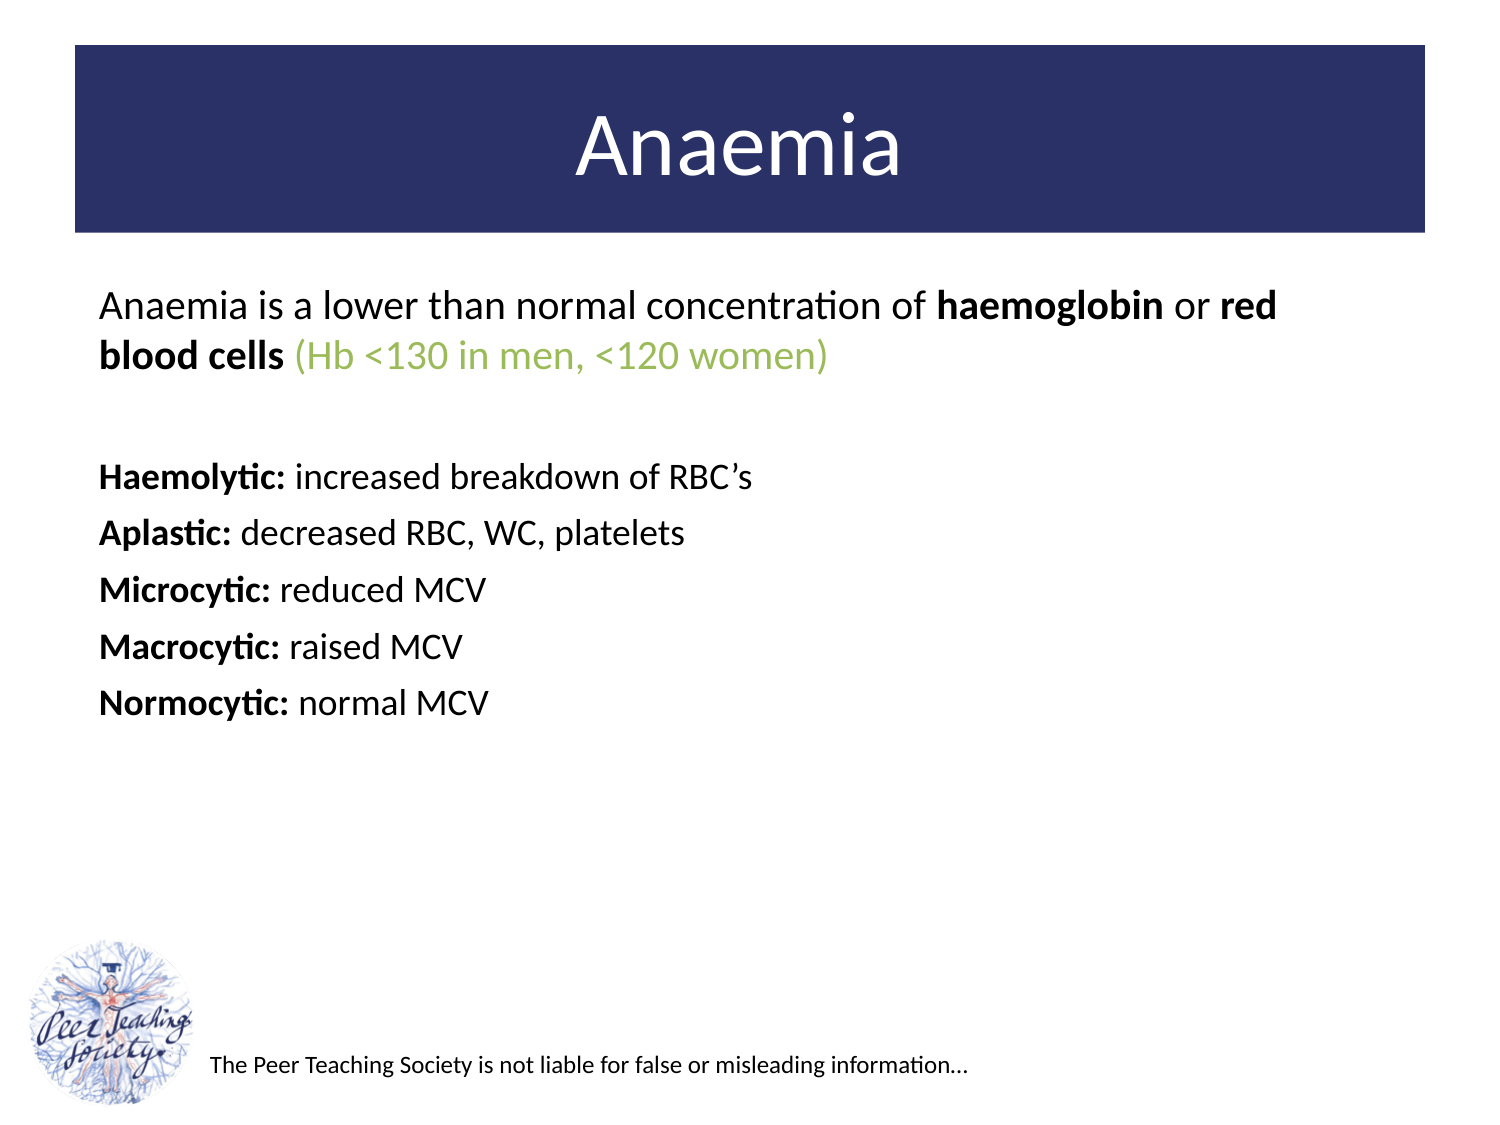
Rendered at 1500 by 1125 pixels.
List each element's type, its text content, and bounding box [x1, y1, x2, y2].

text_box Anaemia is a lower than normal concentration of haemoglobin or red blood cells (Hb <130 in men, <120 women) Haemolytic: increased breakdown of RBC’s Aplastic: decreased RBC, WC, platelets Microcytic: reduced MCV Macrocytic: raised MCV Normocytic: normal MCV [84, 263, 1323, 919]
picture [26, 938, 195, 1107]
title Anaemia [75, 45, 1425, 233]
